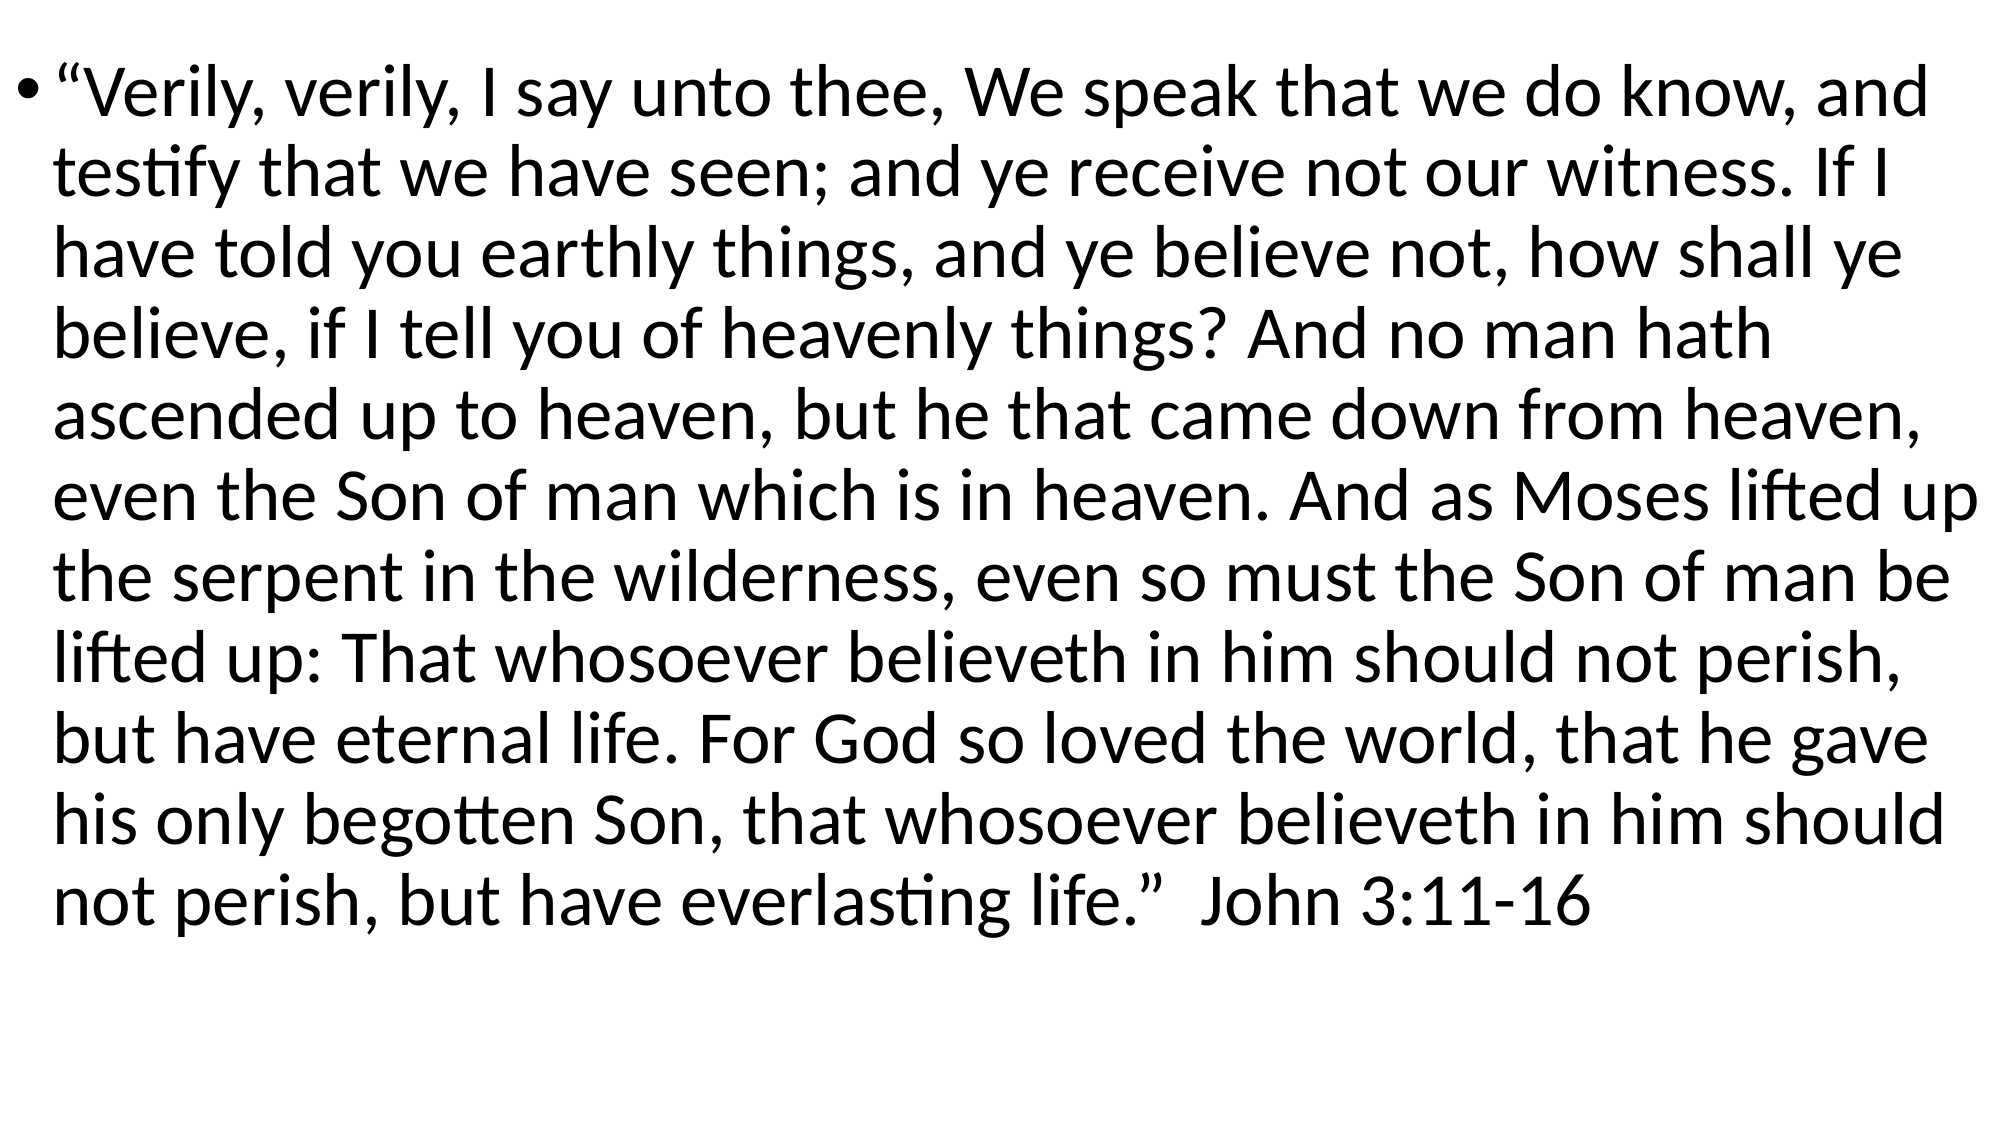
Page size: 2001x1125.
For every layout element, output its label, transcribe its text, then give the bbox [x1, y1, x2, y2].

list “Verily, verily, I say unto thee, We speak that we do know, and testify that we have seen; and ye receive not our witness. If I have told you earthly things, and ye believe not, how shall ye believe, if I tell you of heavenly things? And no man hath ascended up to heaven, but he that came down from heaven, even the Son of man which is in heaven. And as Moses lifted up the serpent in the wilderness, even so must the Son of man be lifted up: That whosoever believeth in him should not perish, but have eternal life. For God so loved the world, that he gave his only begotten Son, that whosoever believeth in him should not perish, but have everlasting life.” John 3:11-16 [0, 43, 2000, 1125]
